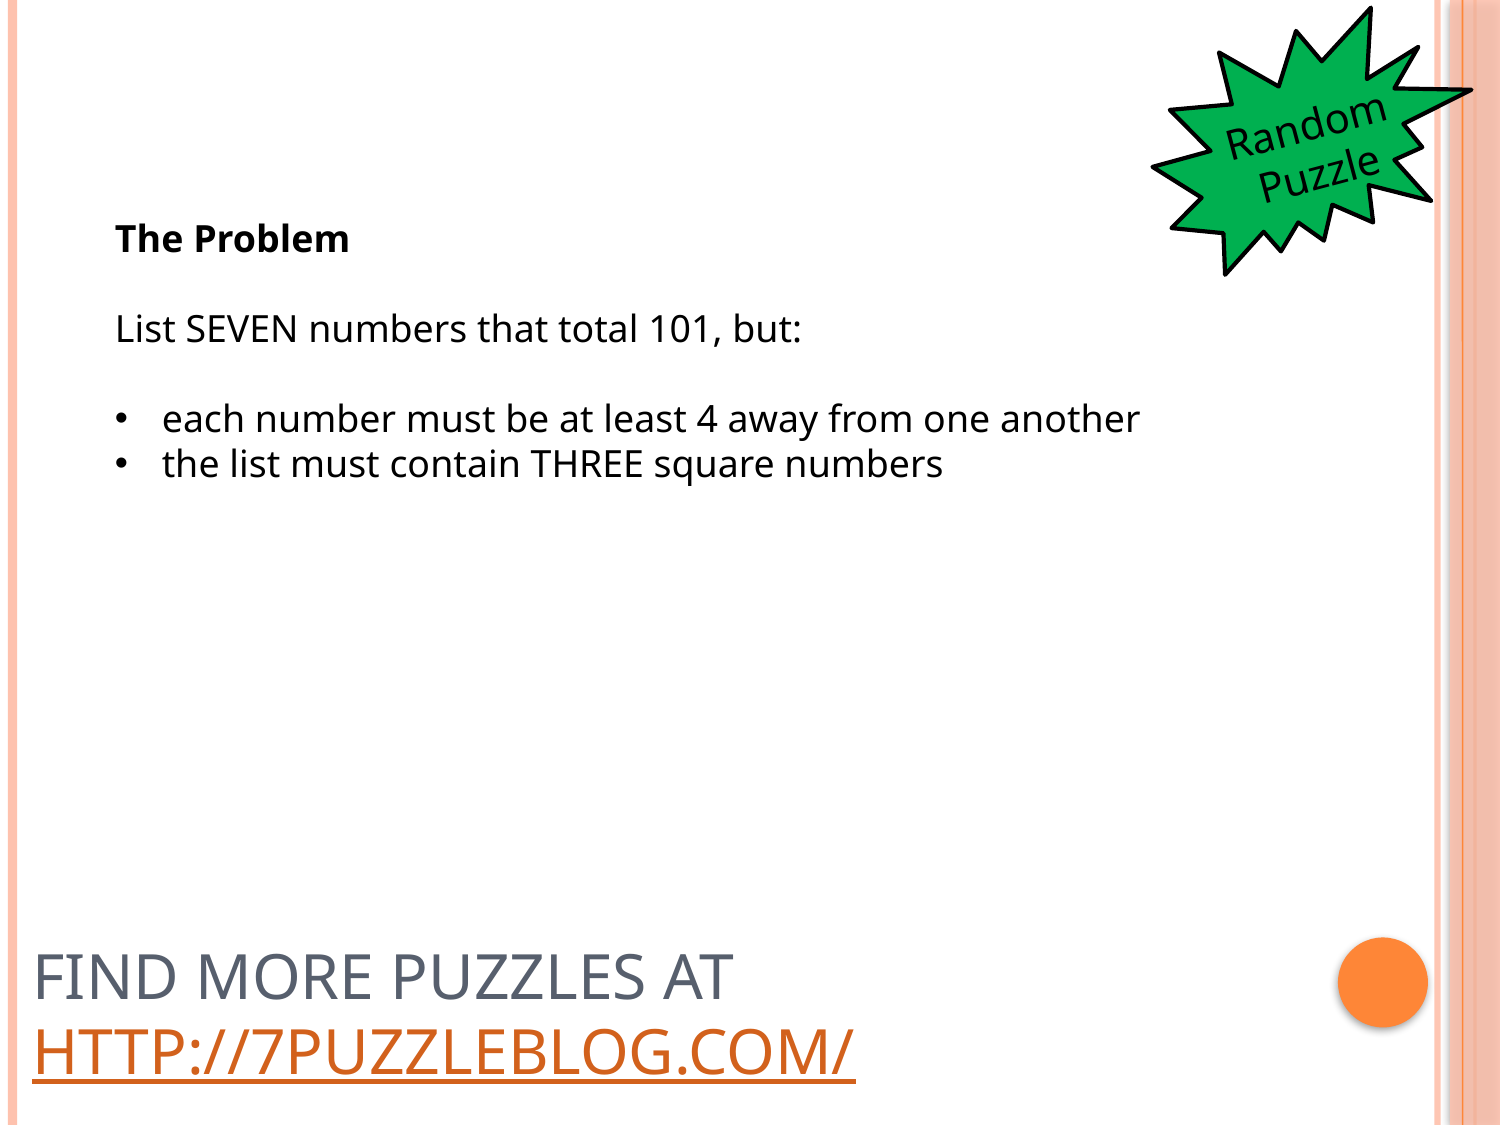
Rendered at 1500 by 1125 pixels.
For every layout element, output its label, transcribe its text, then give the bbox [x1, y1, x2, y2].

text_box The Problem List SEVEN numbers that total 101, but: each number must be at least 4 away from one another the list must contain THREE square numbers [100, 208, 1235, 493]
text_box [1151, 7, 1472, 276]
title Find more puzzles at http://7puzzleblog.com/ [17, 916, 1243, 1105]
